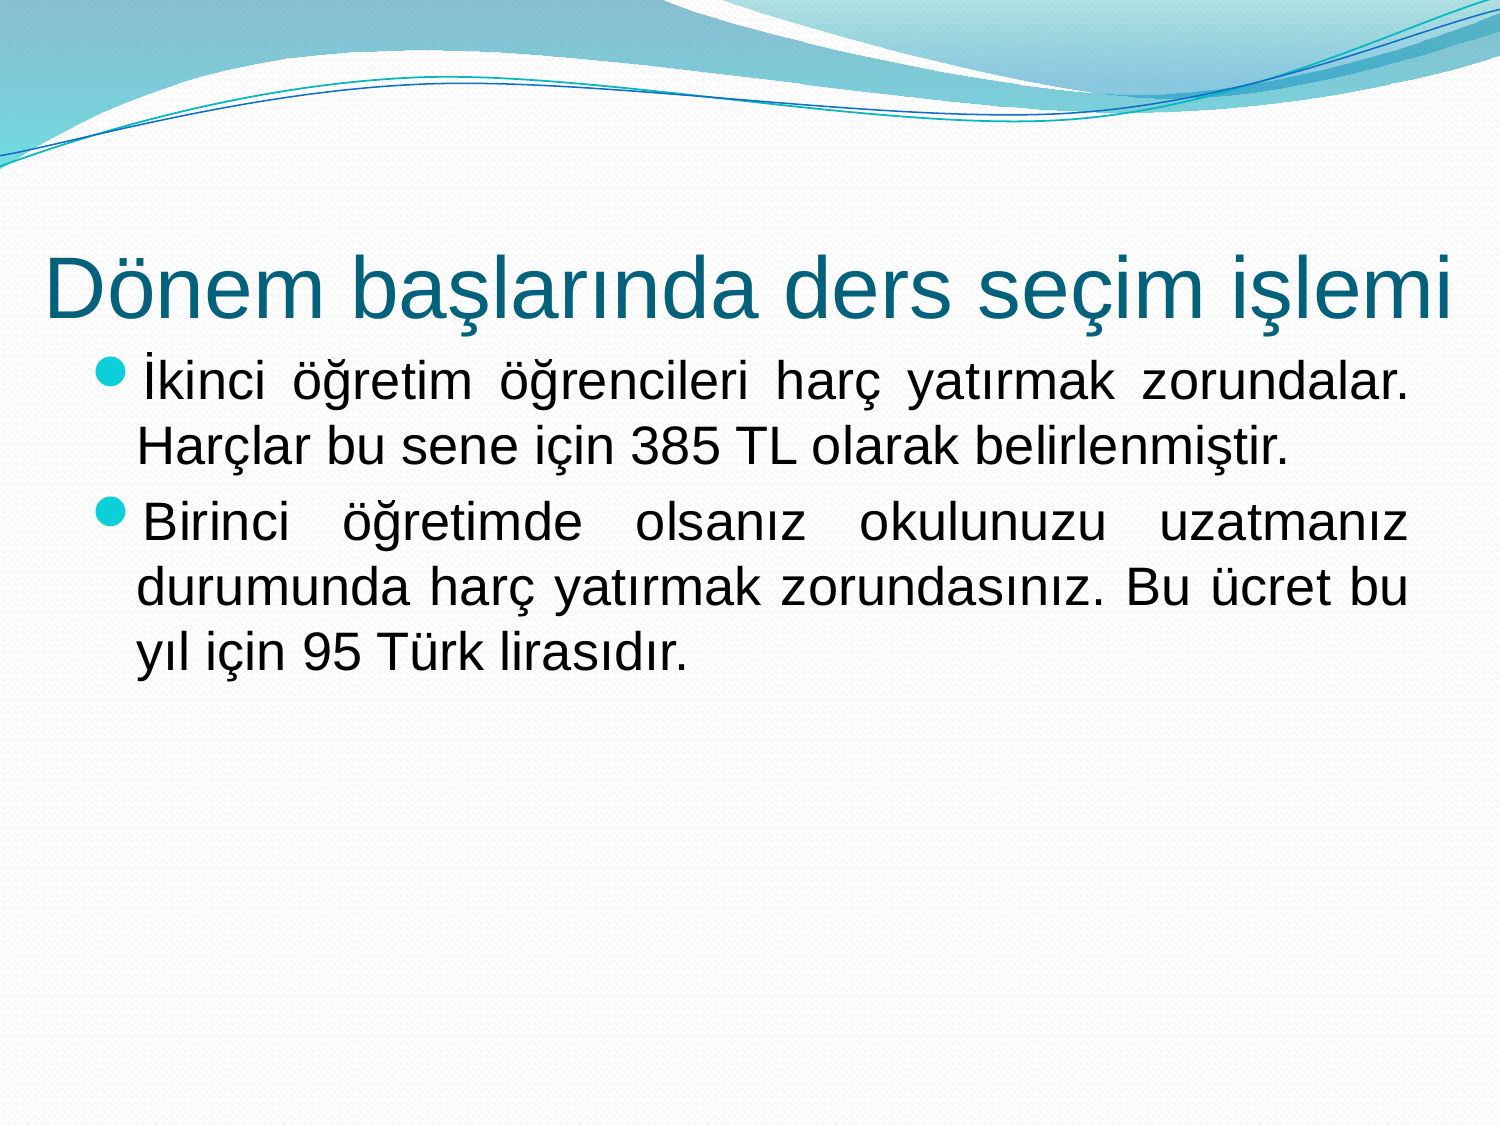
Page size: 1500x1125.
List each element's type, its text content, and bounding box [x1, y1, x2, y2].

title Dönem başlarında ders seçim işlemi [0, 149, 1500, 337]
list İkinci öğretim öğrencileri harç yatırmak zorundalar. Harçlar bu sene için 385 TL olarak belirlenmiştir. Birinci öğretimde olsanız okulunuzu uzatmanız durumunda harç yatırmak zorundasınız. Bu ücret bu yıl için 95 Türk lirasıdır. [76, 338, 1427, 1059]
